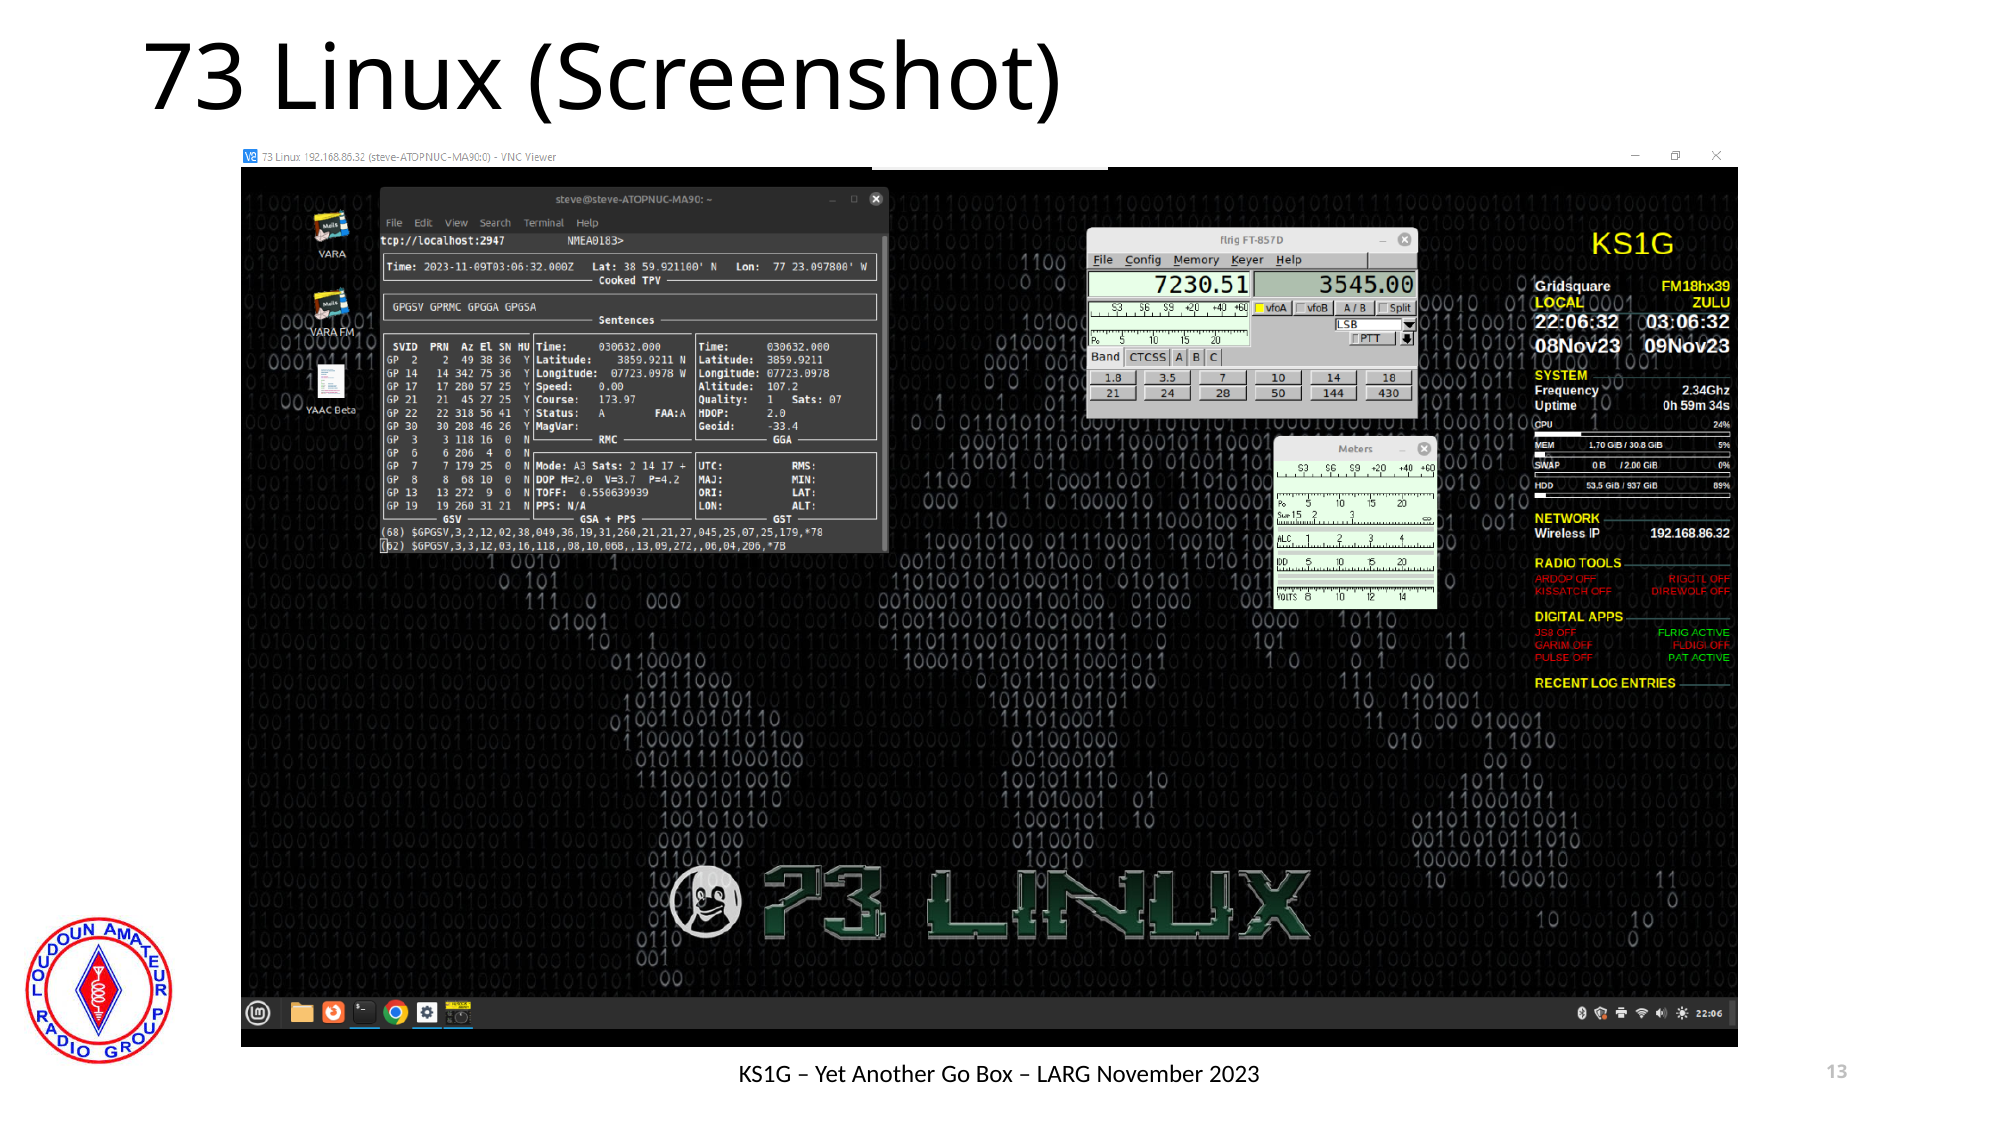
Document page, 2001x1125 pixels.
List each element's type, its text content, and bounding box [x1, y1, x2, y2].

footer KS1G – Yet Another Go Box – LARG November 2023 [662, 1047, 1338, 1103]
slide_number 13 [1412, 1042, 1863, 1103]
picture [240, 146, 1738, 1047]
title 73 Linux (Screenshot) [127, 22, 1852, 138]
picture [24, 915, 175, 1066]
